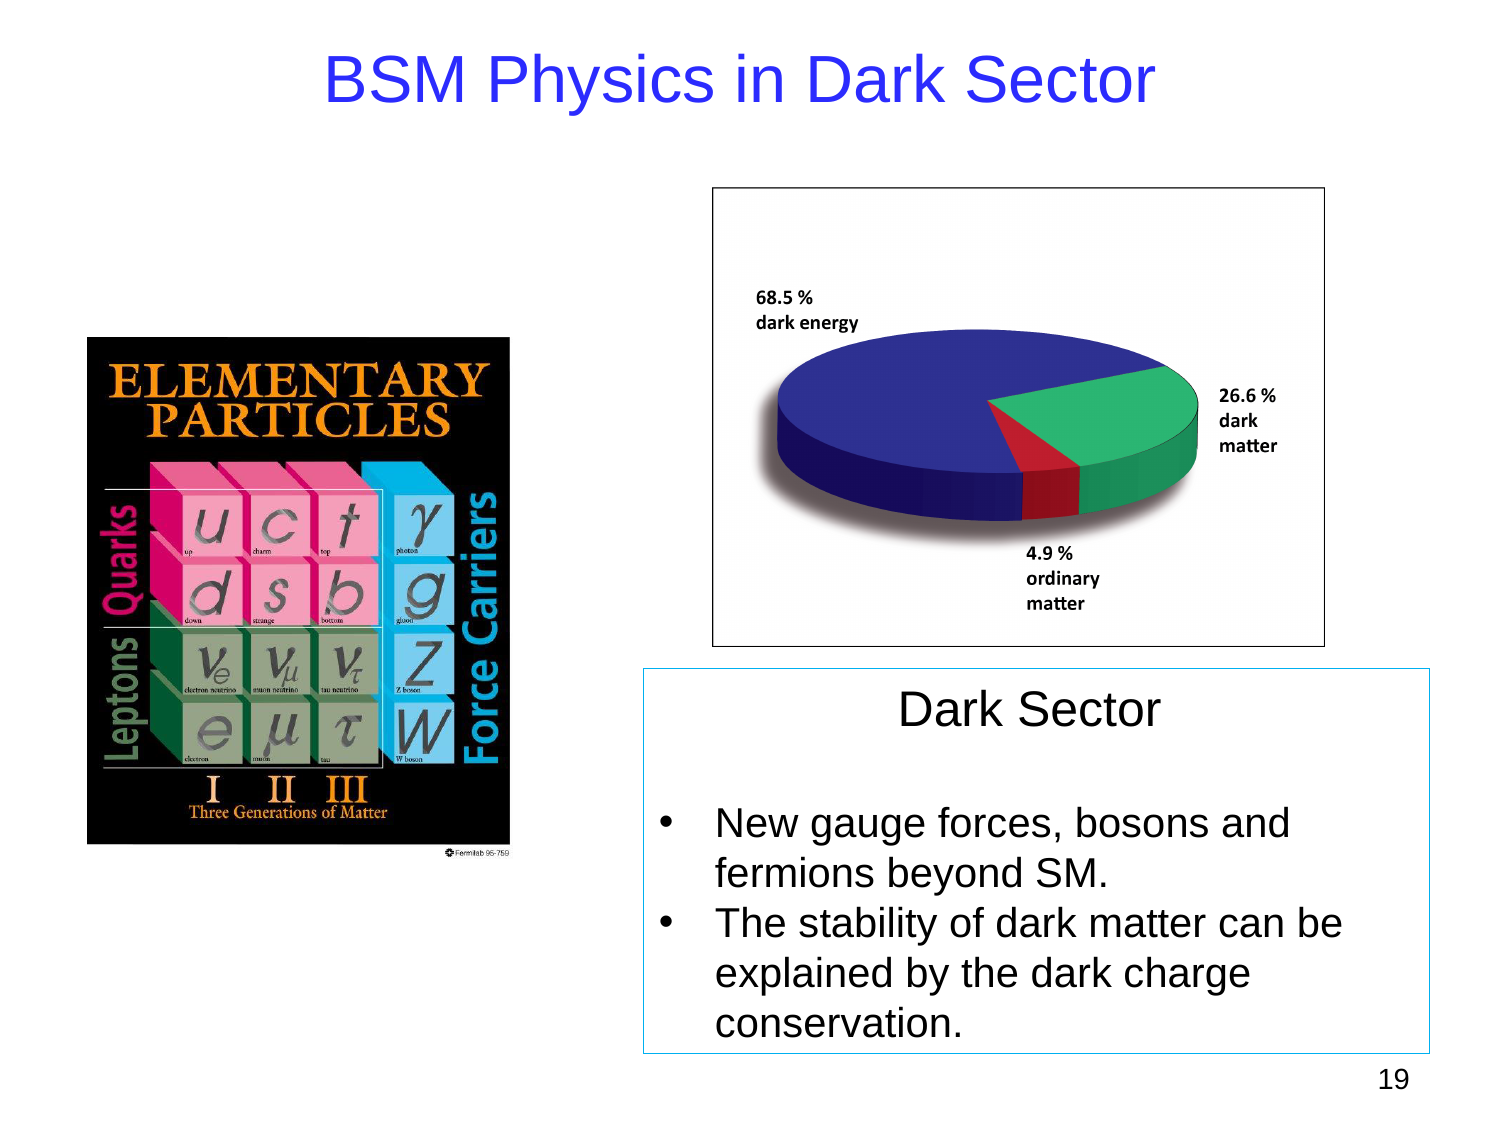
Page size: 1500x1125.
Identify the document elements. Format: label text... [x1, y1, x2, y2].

slide_number 19 [1074, 1054, 1426, 1103]
picture [87, 337, 513, 864]
text_box BSM Physics in Dark Sector [74, 24, 1425, 128]
picture [712, 187, 1326, 647]
text_box Dark Sector New gauge forces, bosons and fermions beyond SM. The stability of dark matter can be explained by the dark charge conservation. [643, 668, 1430, 1054]
